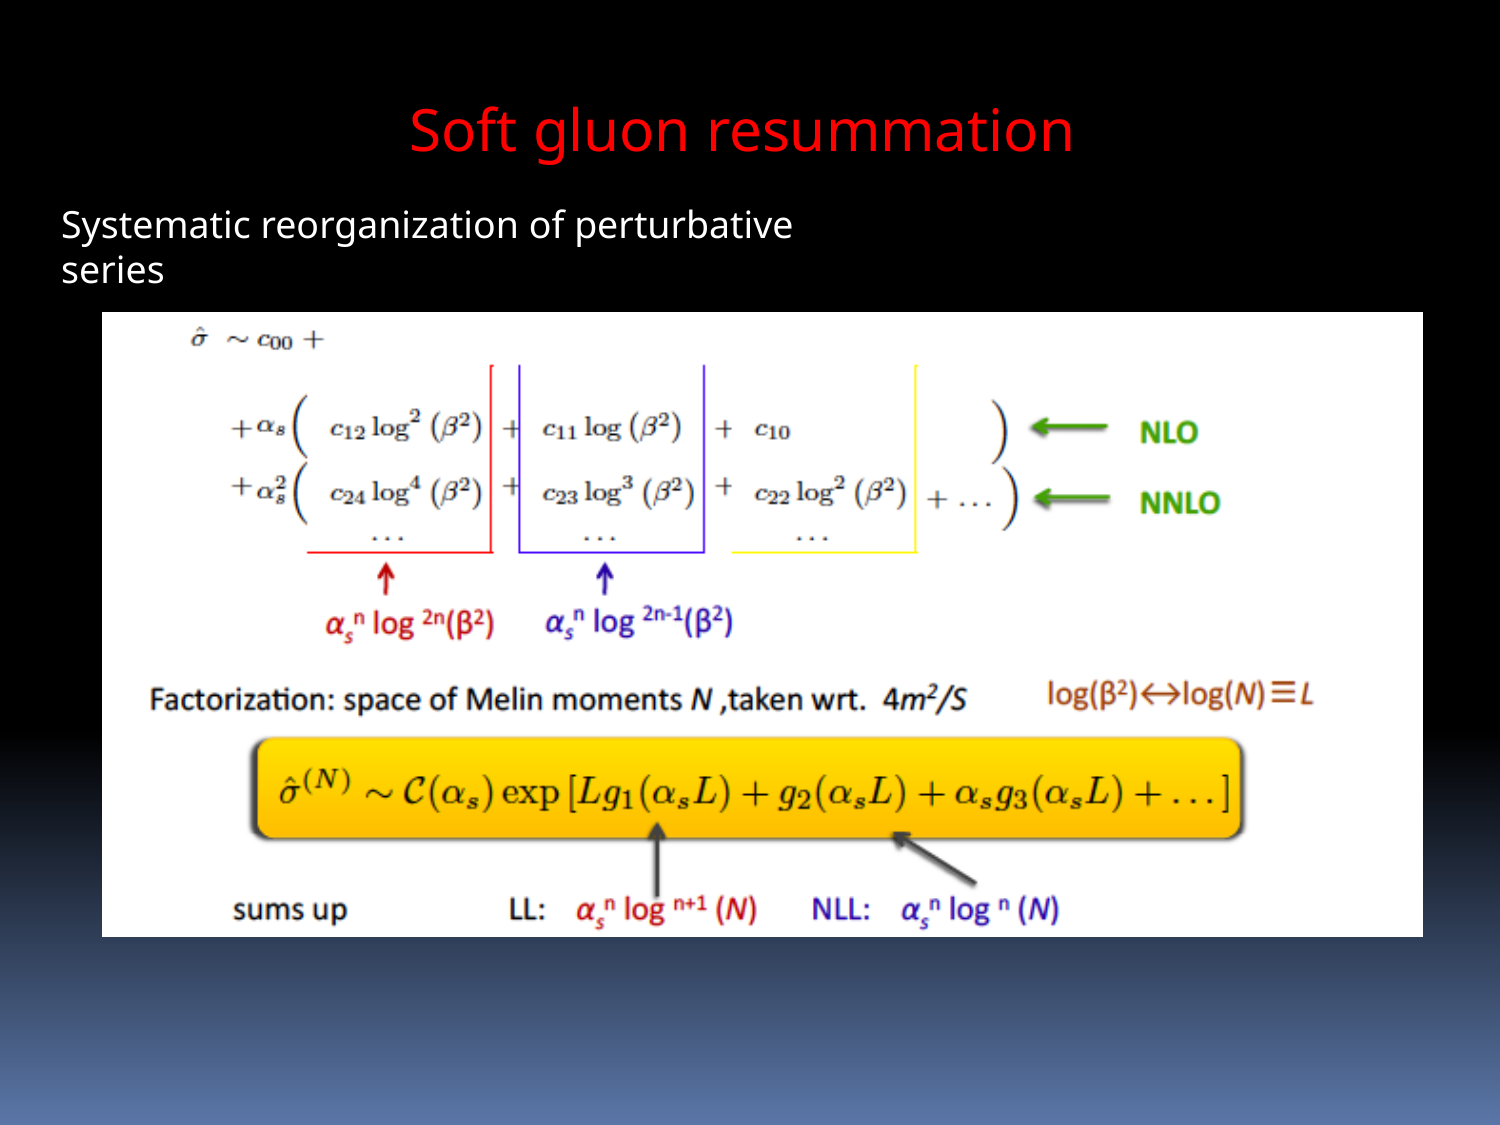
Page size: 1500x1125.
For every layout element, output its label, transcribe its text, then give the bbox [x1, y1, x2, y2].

picture [101, 312, 1424, 938]
text_box Soft gluon resummation [62, 85, 1438, 171]
text_box Systematic reorganization of perturbative series [46, 193, 856, 299]
